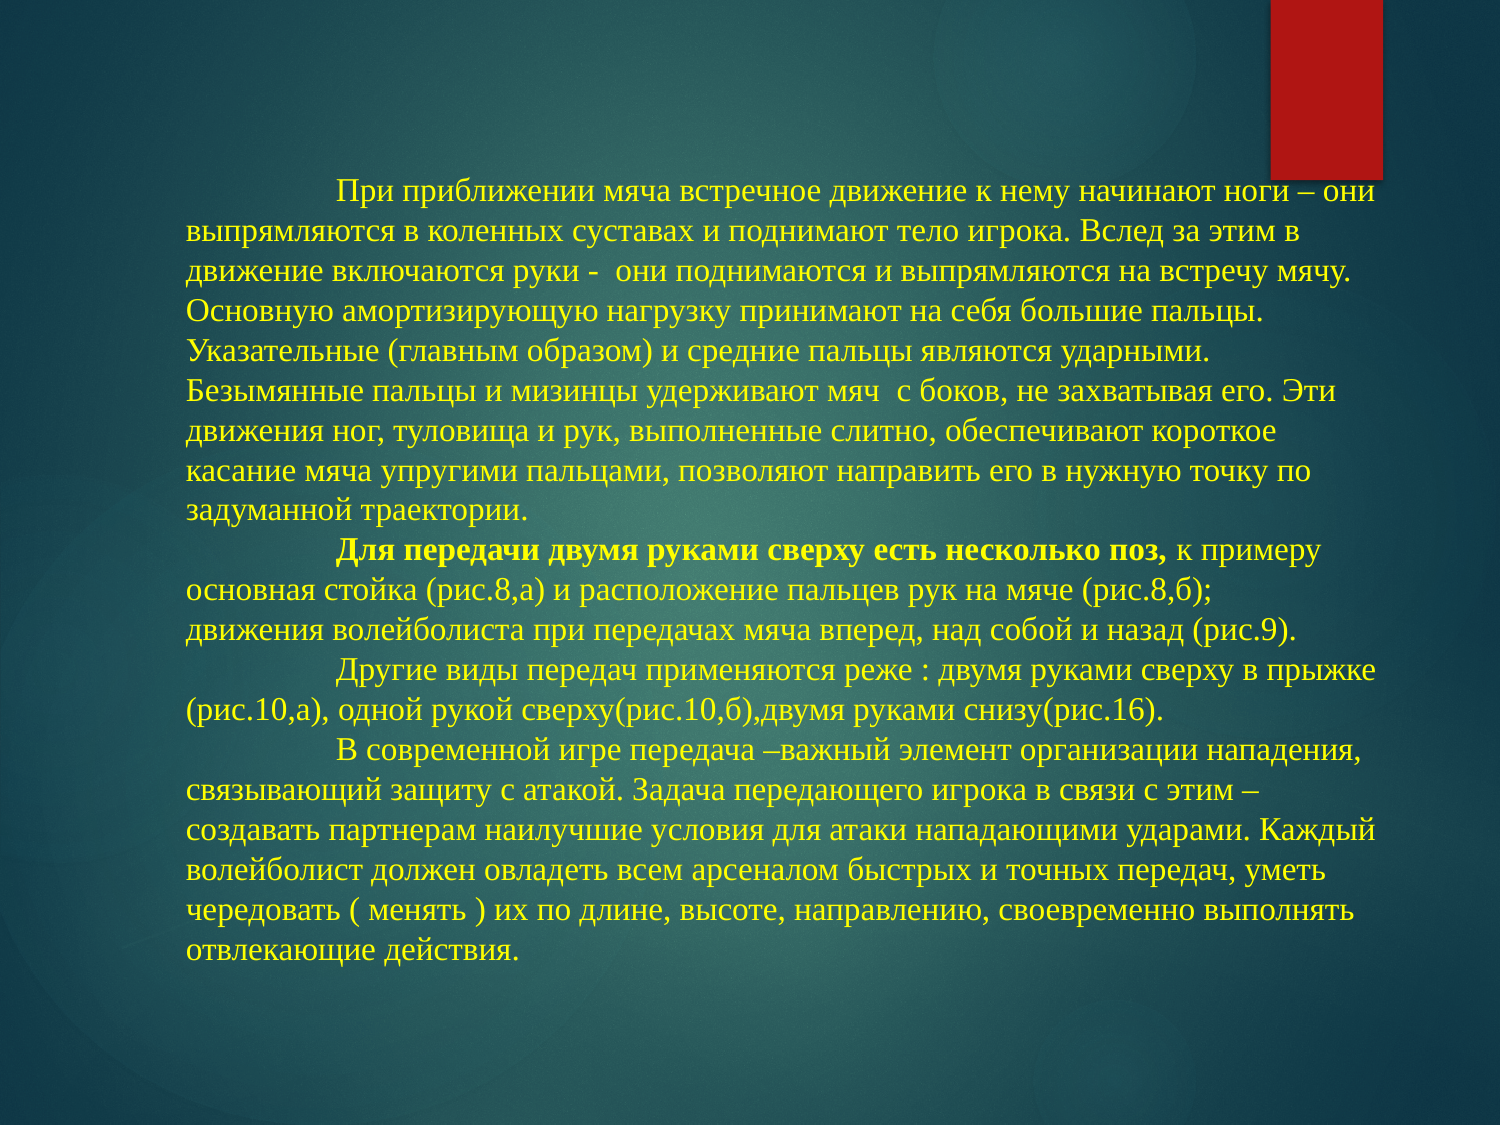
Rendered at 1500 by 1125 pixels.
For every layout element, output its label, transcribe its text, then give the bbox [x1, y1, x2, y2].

text_box При приближении мяча встречное движение к нему начинают ноги – они выпрямляются в коленных суставах и поднимают тело игрока. Вслед за этим в движение включаются руки - они поднимаются и выпрямляются на встречу мячу. Основную амортизирующую нагрузку принимают на себя большие пальцы. Указательные (главным образом) и средние пальцы являются ударными. Безымянные пальцы и мизинцы удерживают мяч с боков, не захватывая его. Эти движения ног, туловища и рук, выполненные слитно, обеспечивают короткое касание мяча упругими пальцами, позволяют направить его в нужную точку по задуманной траектории. Для передачи двумя руками сверху есть несколько поз, к примеру основная стойка (рис.8,а) и расположение пальцев рук на мяче (рис.8,б); движения волейболиста при передачах мяча вперед, над собой и назад (рис.9). Другие виды передач применяются реже : двумя руками сверху в прыжке (рис.10,а), одной рукой сверху(рис.10,б),двумя руками снизу(рис.16). В современной игре передача –важный элемент организации нападения, связывающий защиту с атакой. Задача передающего игрока в связи с этим – создавать партнерам наилучшие условия для атаки нападающими ударами. Каждый волейболист должен овладеть всем арсеналом быстрых и точных передач, уметь чередовать ( менять ) их по длине, высоте, направлению, своевременно выполнять отвлекающие действия. [171, 160, 1400, 974]
